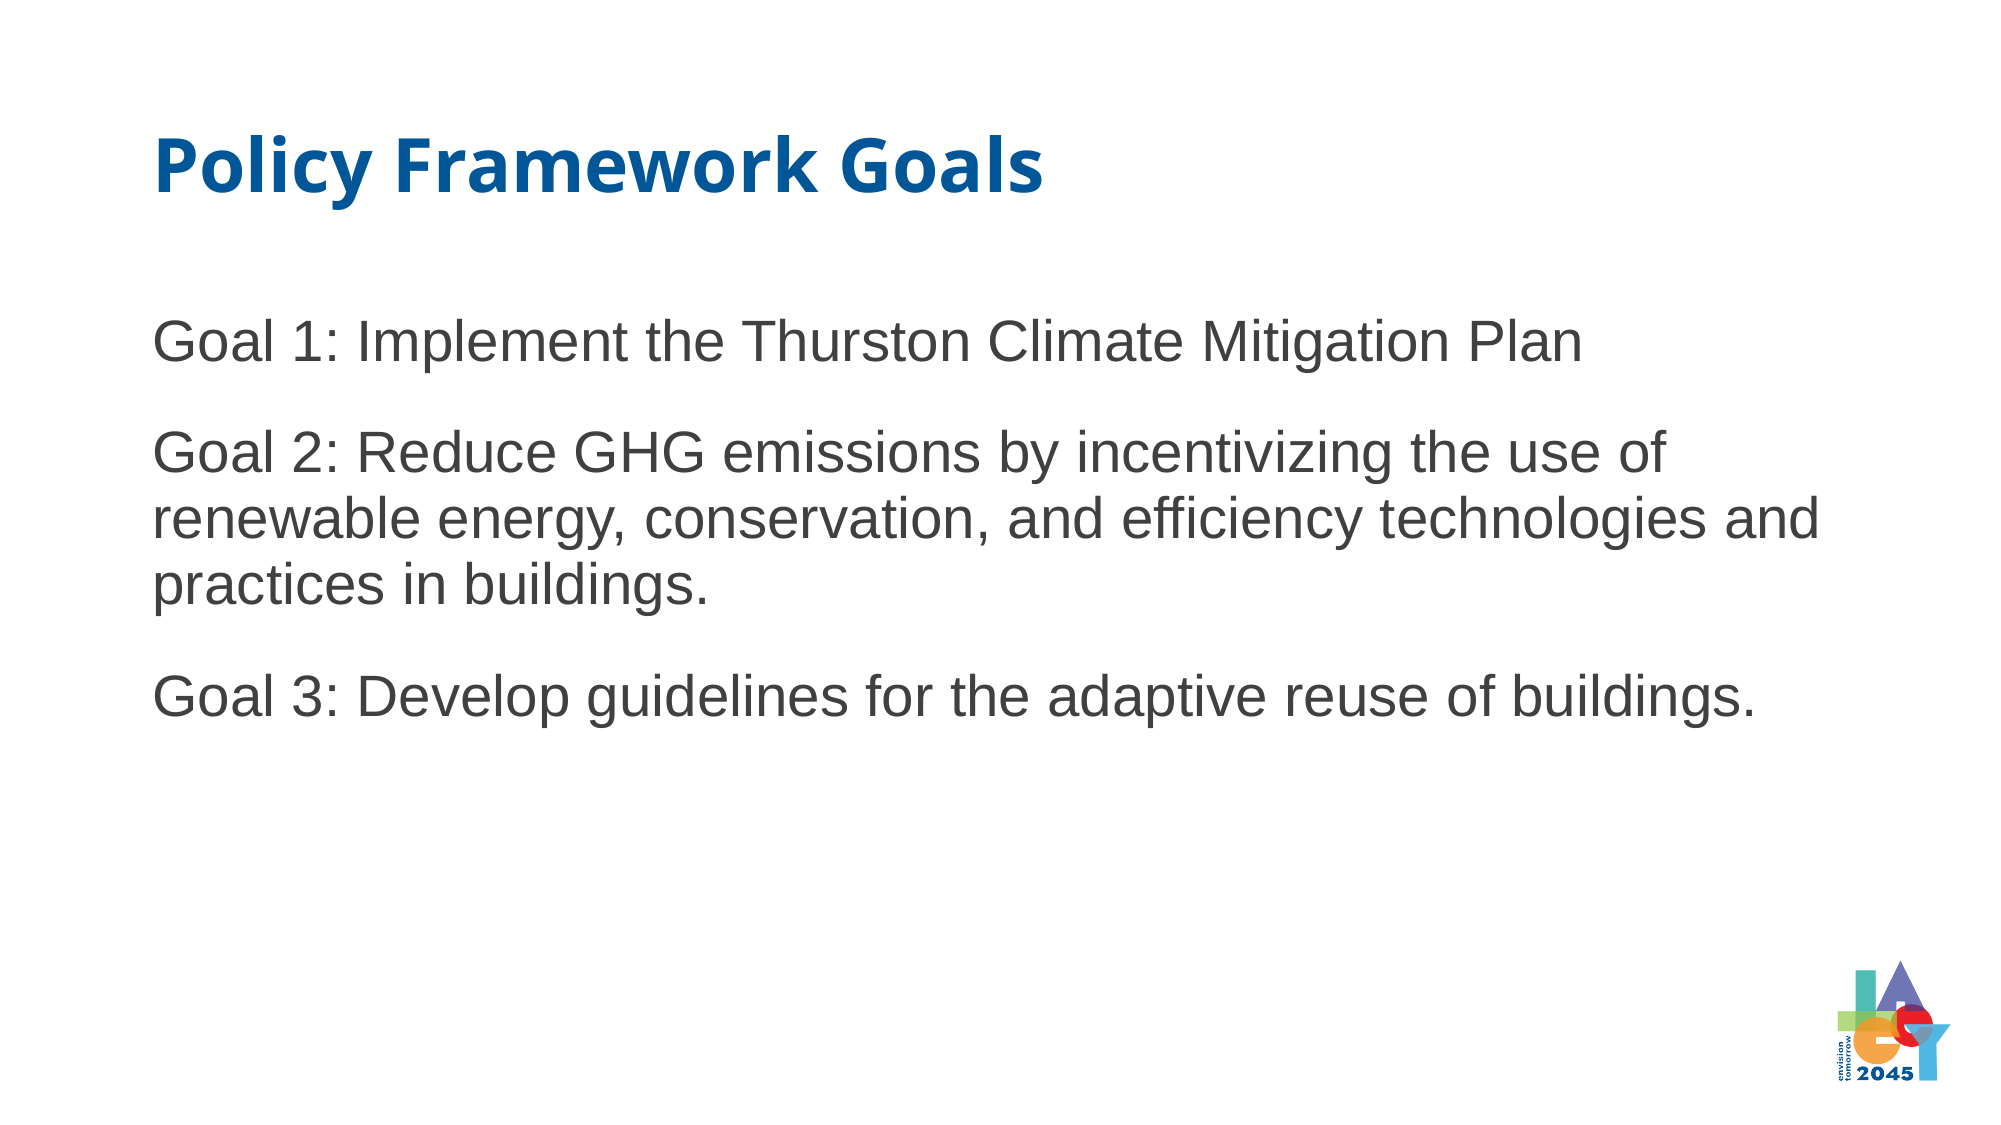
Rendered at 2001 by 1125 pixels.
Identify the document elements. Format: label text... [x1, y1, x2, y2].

title Policy Framework Goals [137, 59, 1863, 278]
list Goal 1: Implement the Thurston Climate Mitigation Plan Goal 2: Reduce GHG emissions by incentivizing the use of renewable energy, conservation, and efficiency technologies and practices in buildings. Goal 3: Develop guidelines for the adaptive reuse of buildings. [137, 299, 1863, 921]
picture [1837, 960, 1951, 1081]
